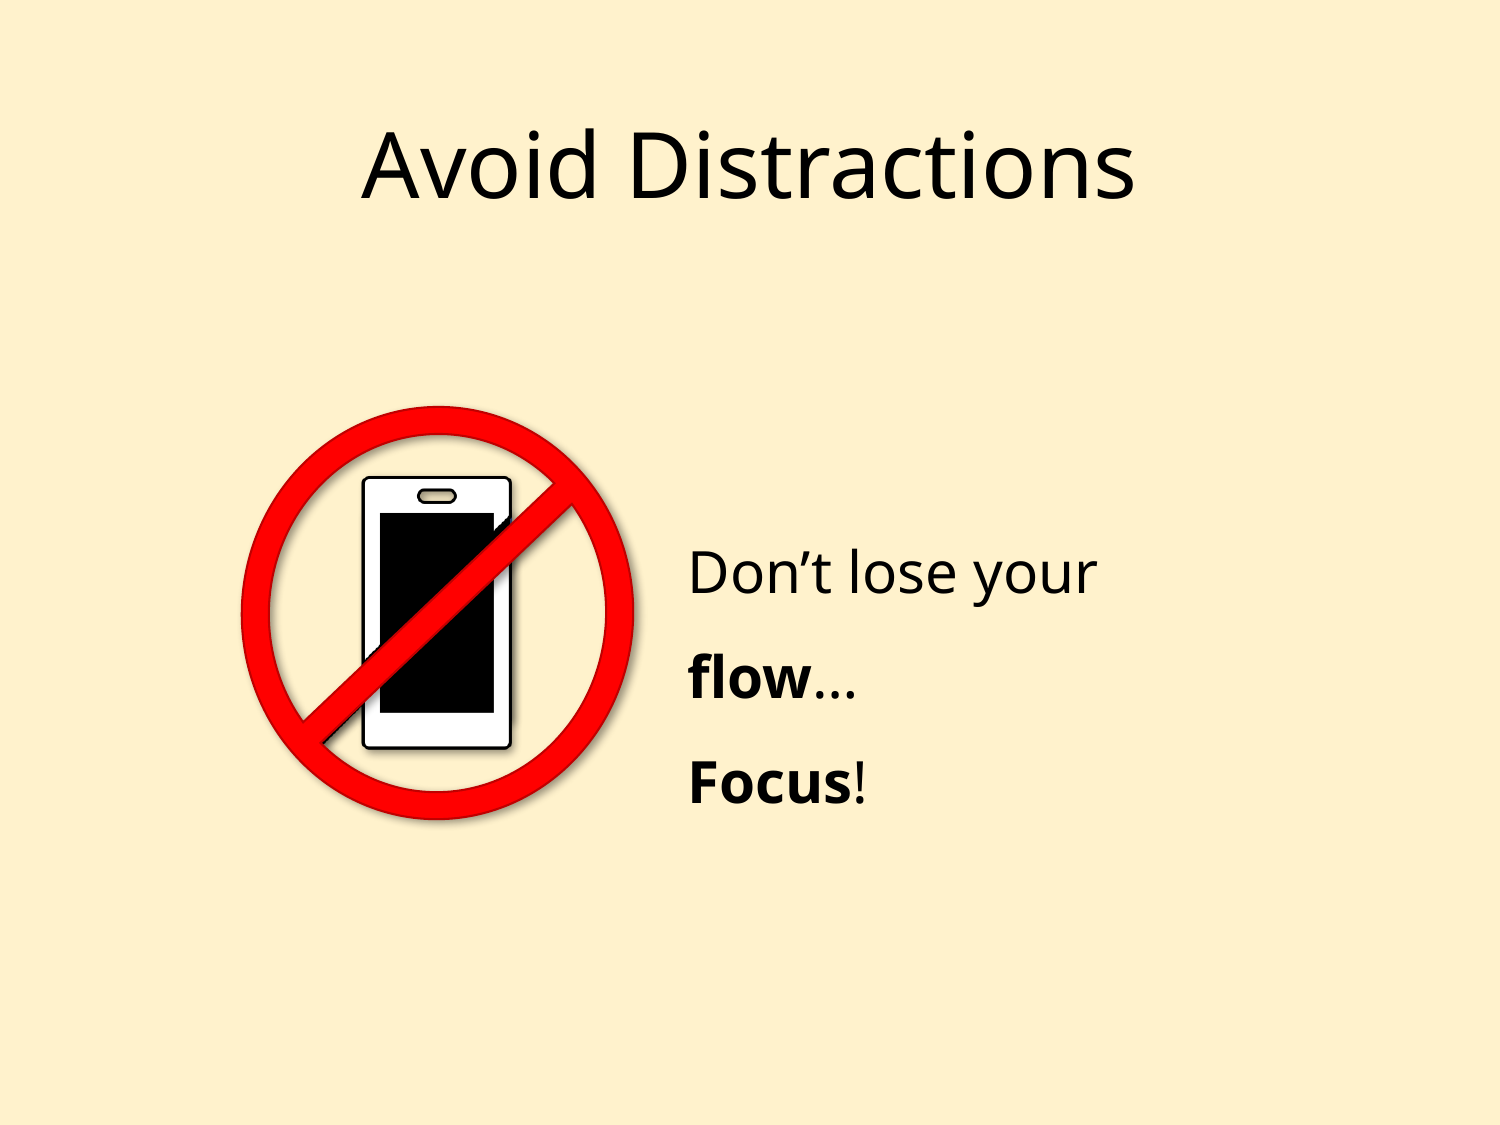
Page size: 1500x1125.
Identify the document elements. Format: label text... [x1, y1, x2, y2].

title Avoid Distractions [103, 59, 1397, 278]
text_box [584, 473, 635, 751]
text_box [298, 760, 576, 821]
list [289, 465, 584, 760]
text_box [240, 477, 289, 750]
text_box Don’t lose your flow… Focus! [672, 492, 1300, 823]
text_box [300, 405, 576, 465]
